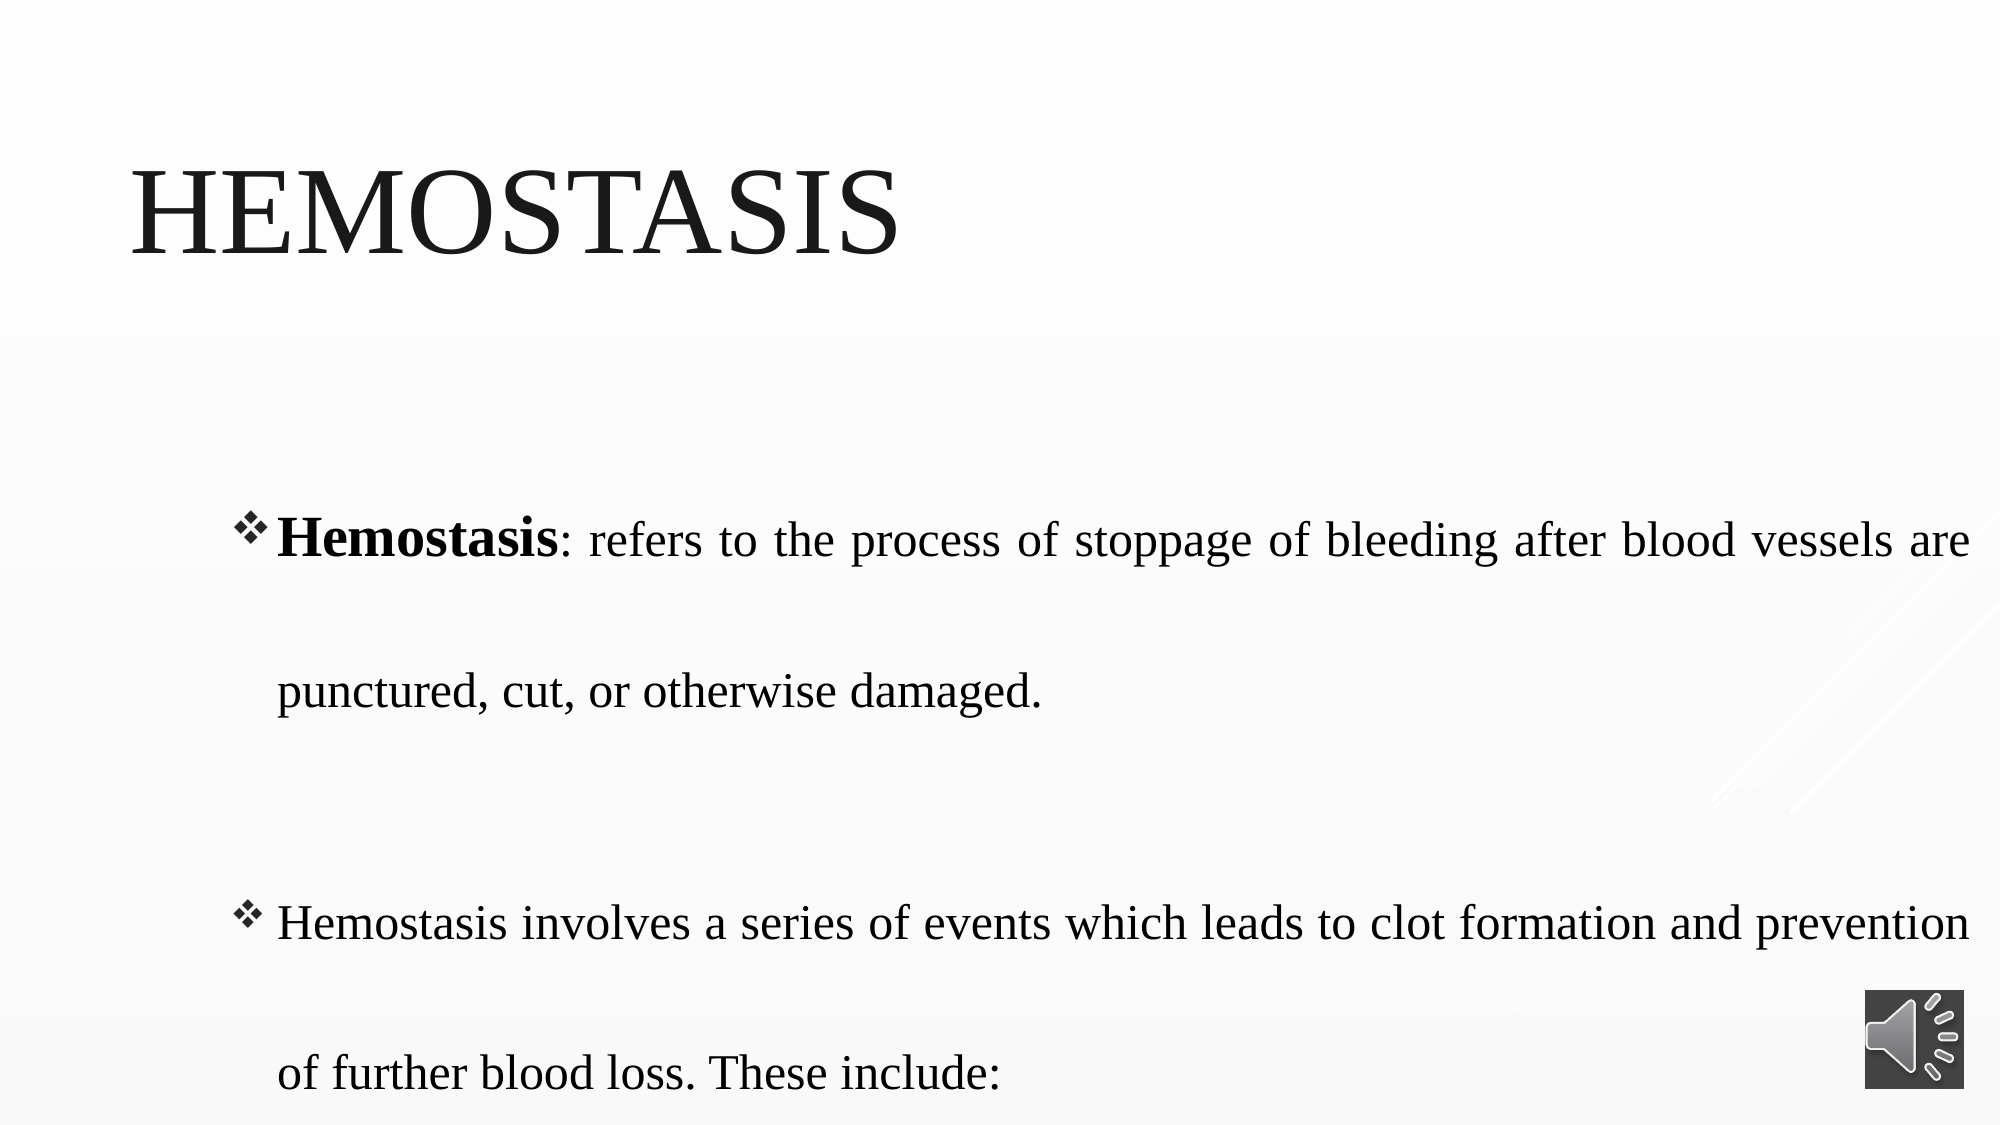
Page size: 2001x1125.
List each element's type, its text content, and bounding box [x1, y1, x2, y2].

picture [1864, 989, 1965, 1090]
list Hemostasis: refers to the process of stoppage of bleeding after blood vessels are punctured, cut, or otherwise damaged. Hemostasis involves a series of events which leads to clot formation and prevention of further blood loss. These include: [215, 385, 1987, 1125]
title hemostasis [114, 79, 1886, 327]
